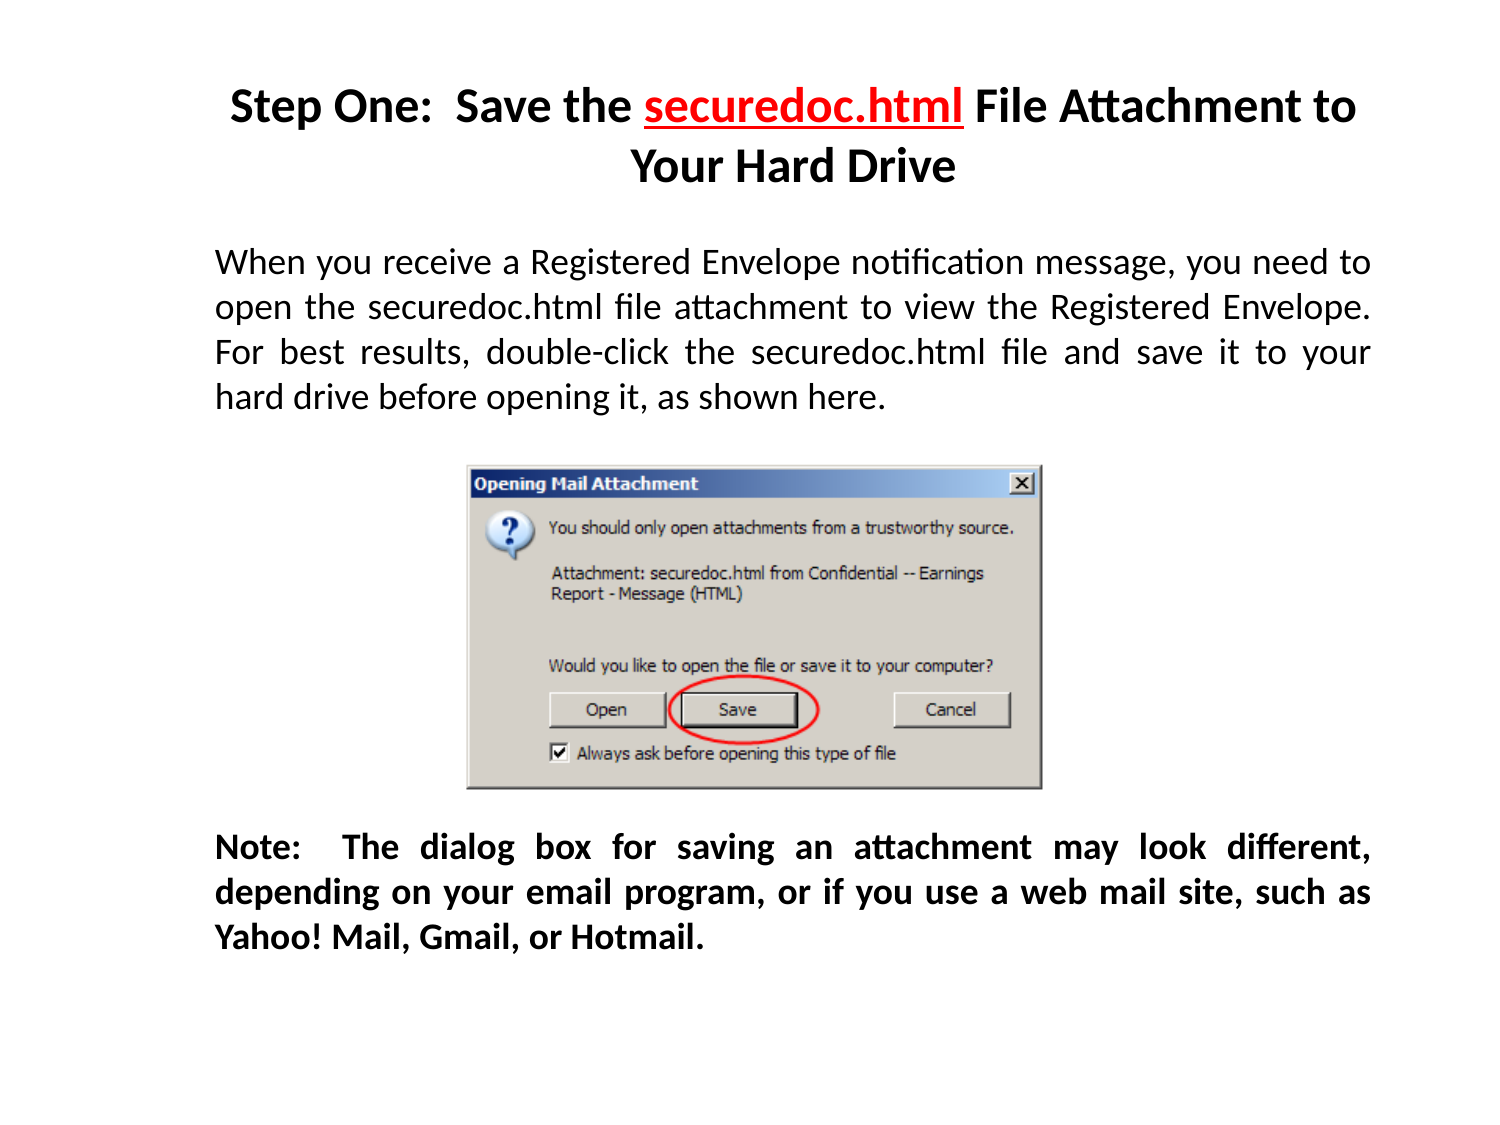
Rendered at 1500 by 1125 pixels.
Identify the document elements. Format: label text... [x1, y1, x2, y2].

picture [462, 462, 1049, 796]
text_box Step One: Save the securedoc.html File Attachment to Your Hard Drive When you receive a Registered Envelope notification message, you need to open the securedoc.html file attachment to view the Registered Envelope. For best results, double-click the securedoc.html file and save it to your hard drive before opening it, as shown here. Note: The dialog box for saving an attachment may look different, depending on your email program, or if you use a web mail site, such as Yahoo! Mail, Gmail, or Hotmail. [199, 0, 1388, 965]
